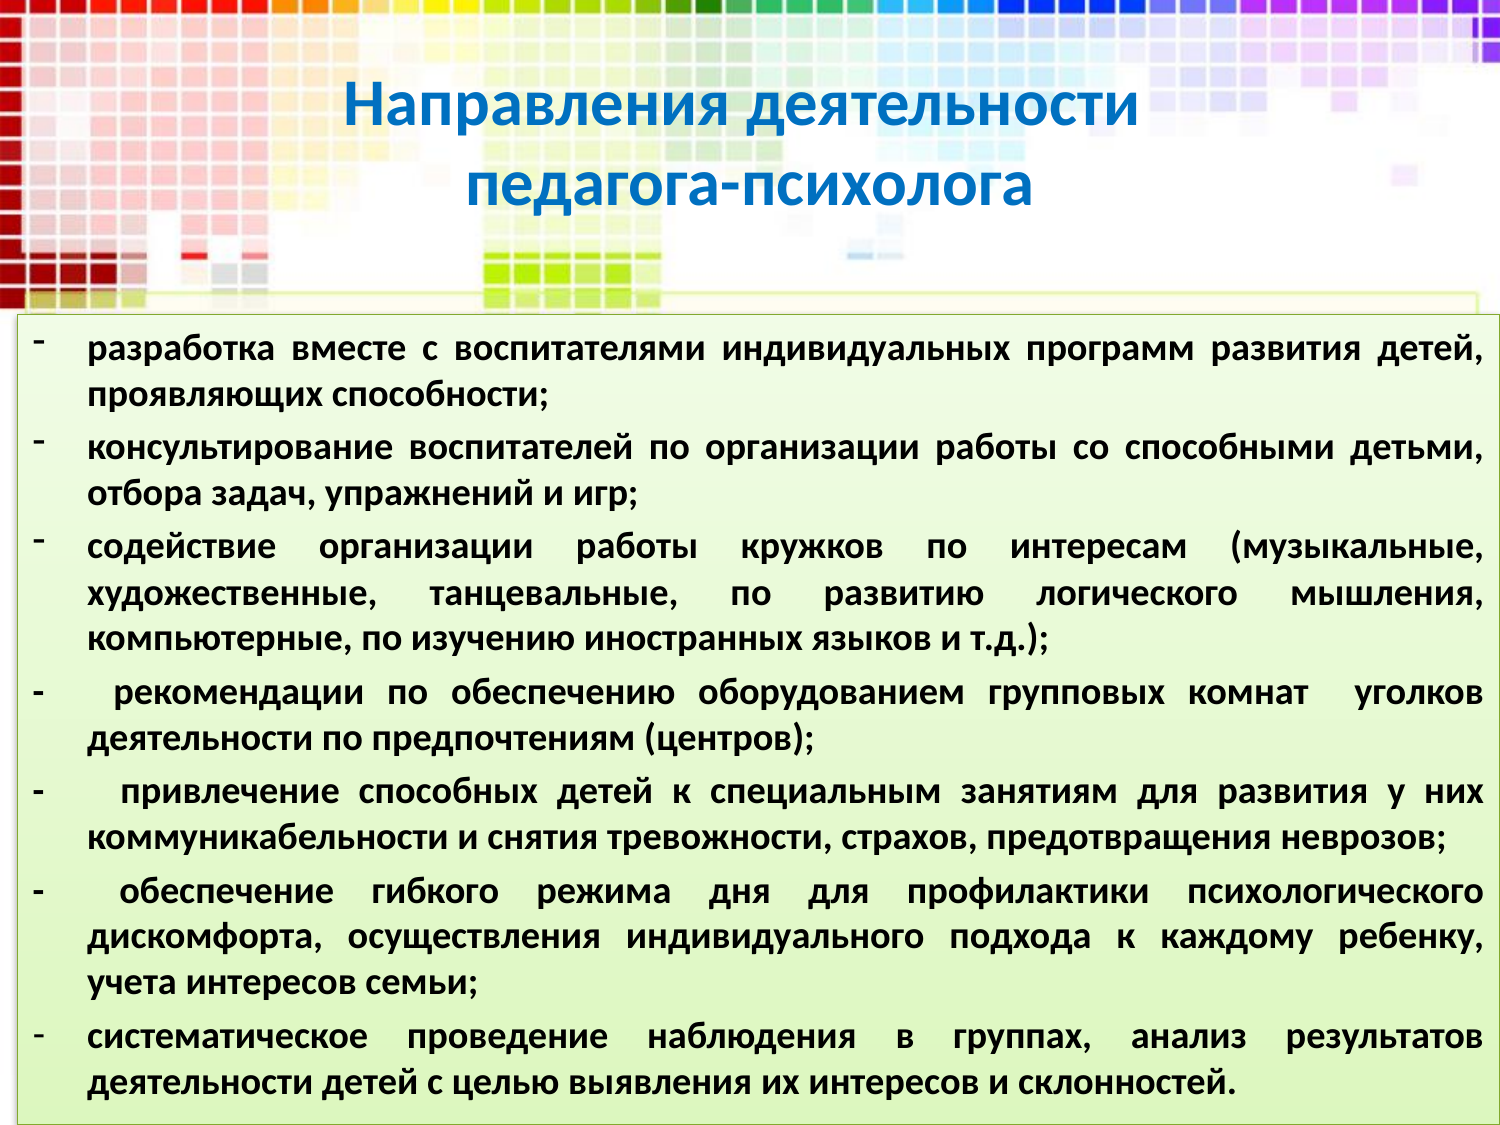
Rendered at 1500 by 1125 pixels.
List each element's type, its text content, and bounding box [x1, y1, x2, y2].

list разработка вместе с воспитателями индивидуальных программ развития детей, проявляющих способности; консультирование воспитателей по организации работы со способными детьми, отбора задач, упражнений и игр; содействие организации работы кружков по интересам (музыкальные, художественные, танцевальные, по развитию логического мышления, компьютерные, по изучению иностранных языков и т.д.); - рекомендации по обеспечению оборудованием групповых комнат уголков деятельности по предпочтениям (центров); - привлечение способных детей к специальным занятиям для развития у них коммуникабельности и снятия тревожности, страхов, предотвращения неврозов; - обеспечение гибкого режима дня для профилактики психологического дискомфорта, осуществления индивидуального подхода к каждому ребенку, учета интересов семьи; систематическое проведение наблюдения в группах, анализ результатов деятельности детей с целью выявления их интересов и склонностей. [17, 314, 1500, 1125]
title Направления деятельности педагога-психолога [75, 45, 1425, 233]
picture [0, 0, 1500, 1125]
